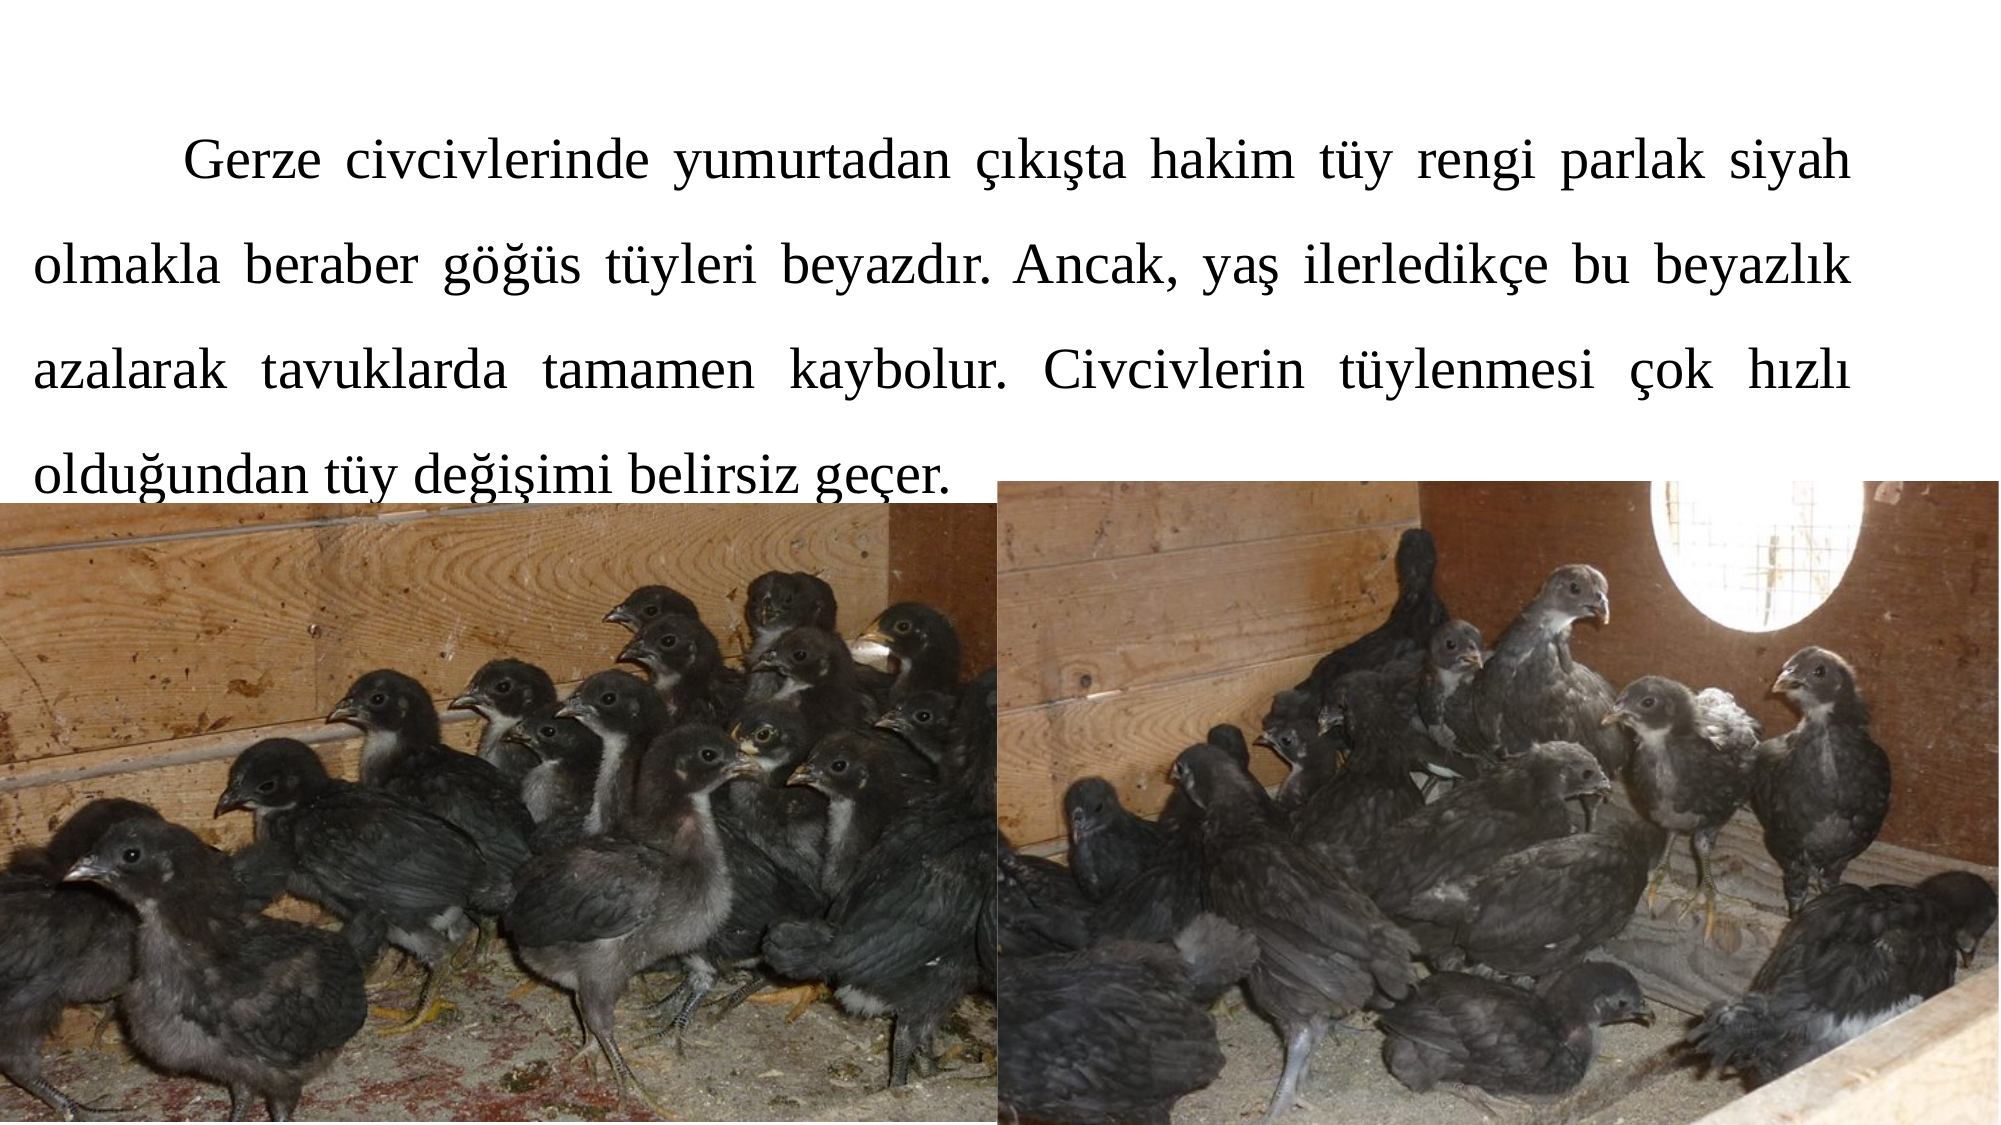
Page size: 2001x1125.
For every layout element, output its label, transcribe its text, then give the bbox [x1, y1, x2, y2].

list Gerze civcivlerinde yumurtadan çıkışta hakim tüy rengi parlak siyah olmakla beraber göğüs tüyleri beyazdır. Ancak, yaş ilerledikçe bu beyazlık azalarak tavuklarda tamamen kaybolur. Civcivlerin tüylenmesi çok hızlı olduğundan tüy değişimi belirsiz geçer. [18, 77, 1869, 503]
picture [0, 480, 1999, 1125]
